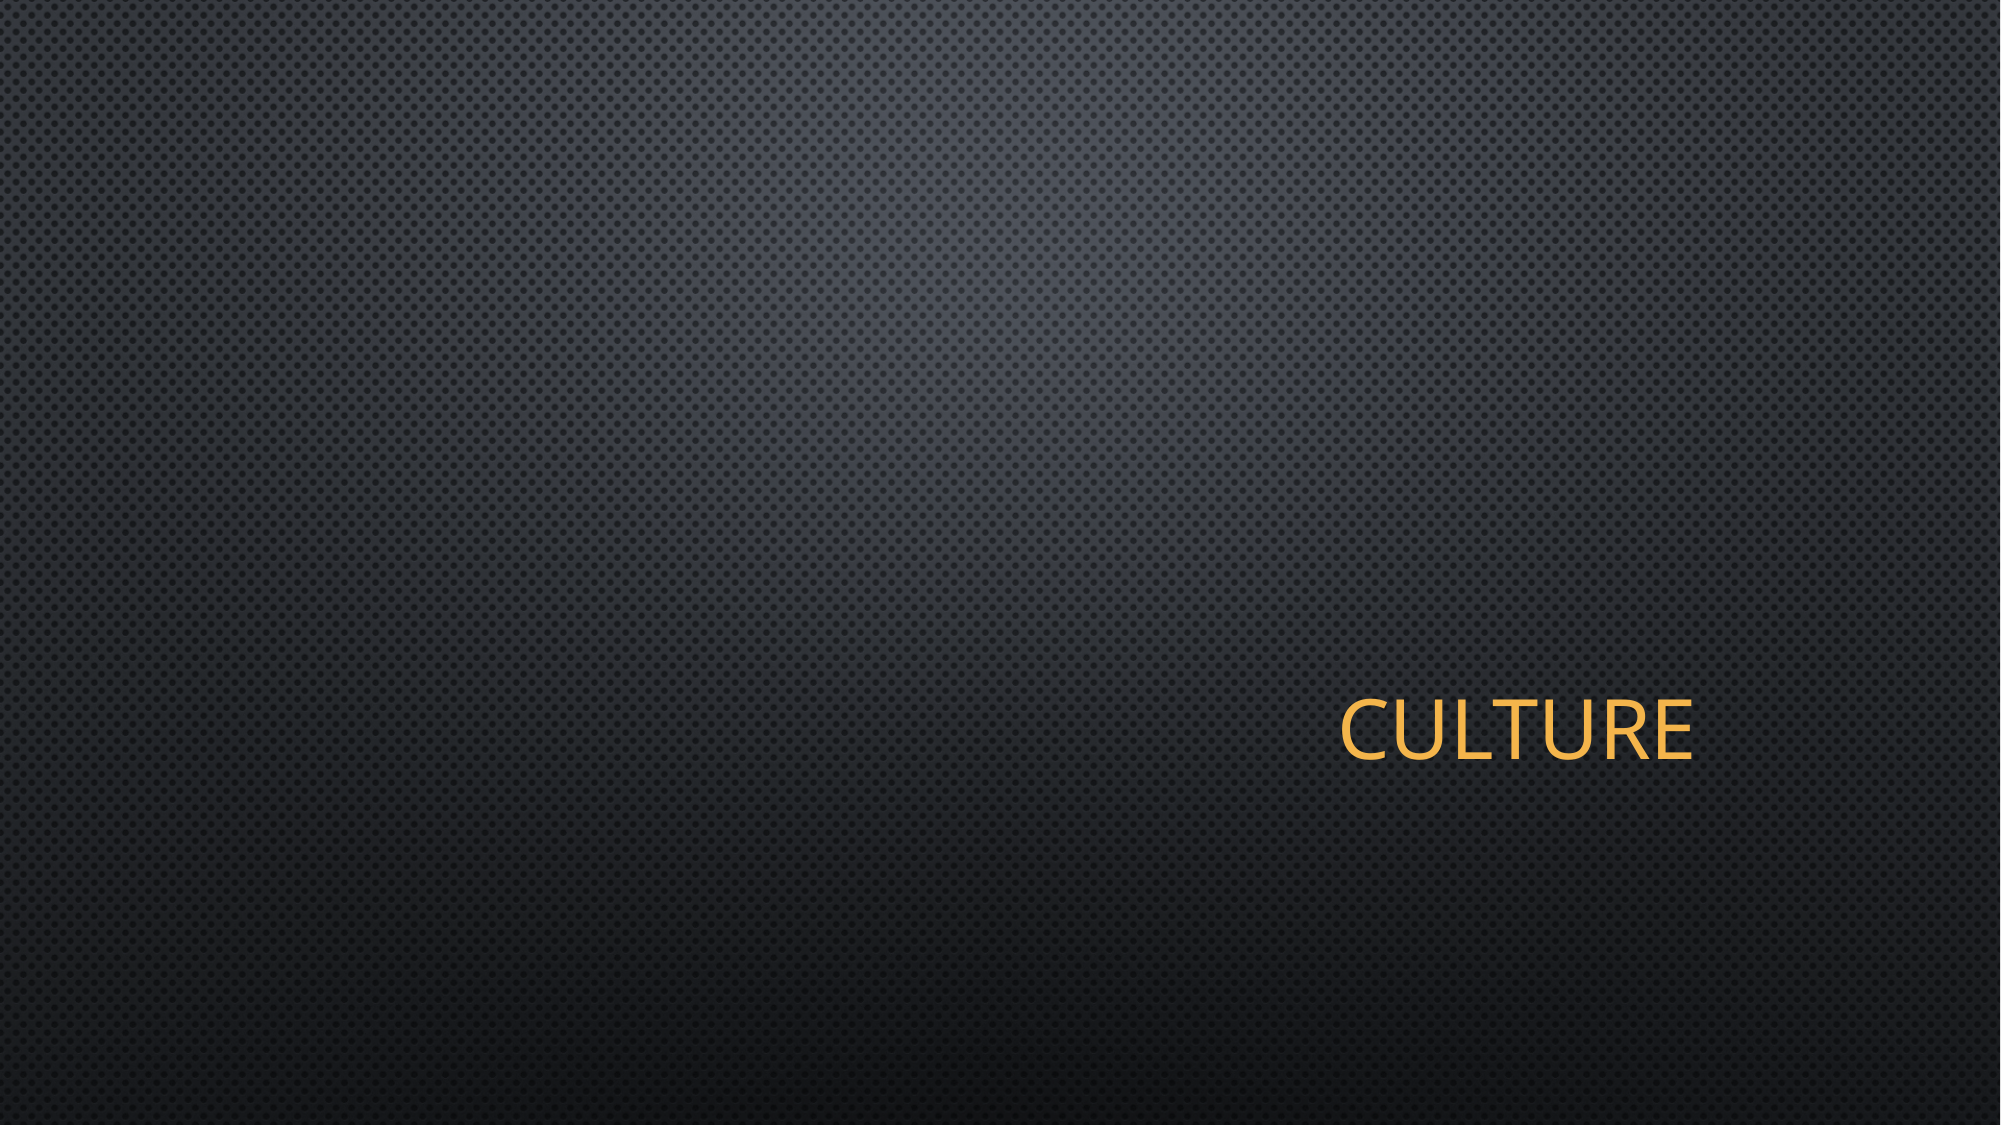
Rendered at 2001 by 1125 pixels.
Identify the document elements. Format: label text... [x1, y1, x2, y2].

title Culture [287, 542, 1713, 784]
